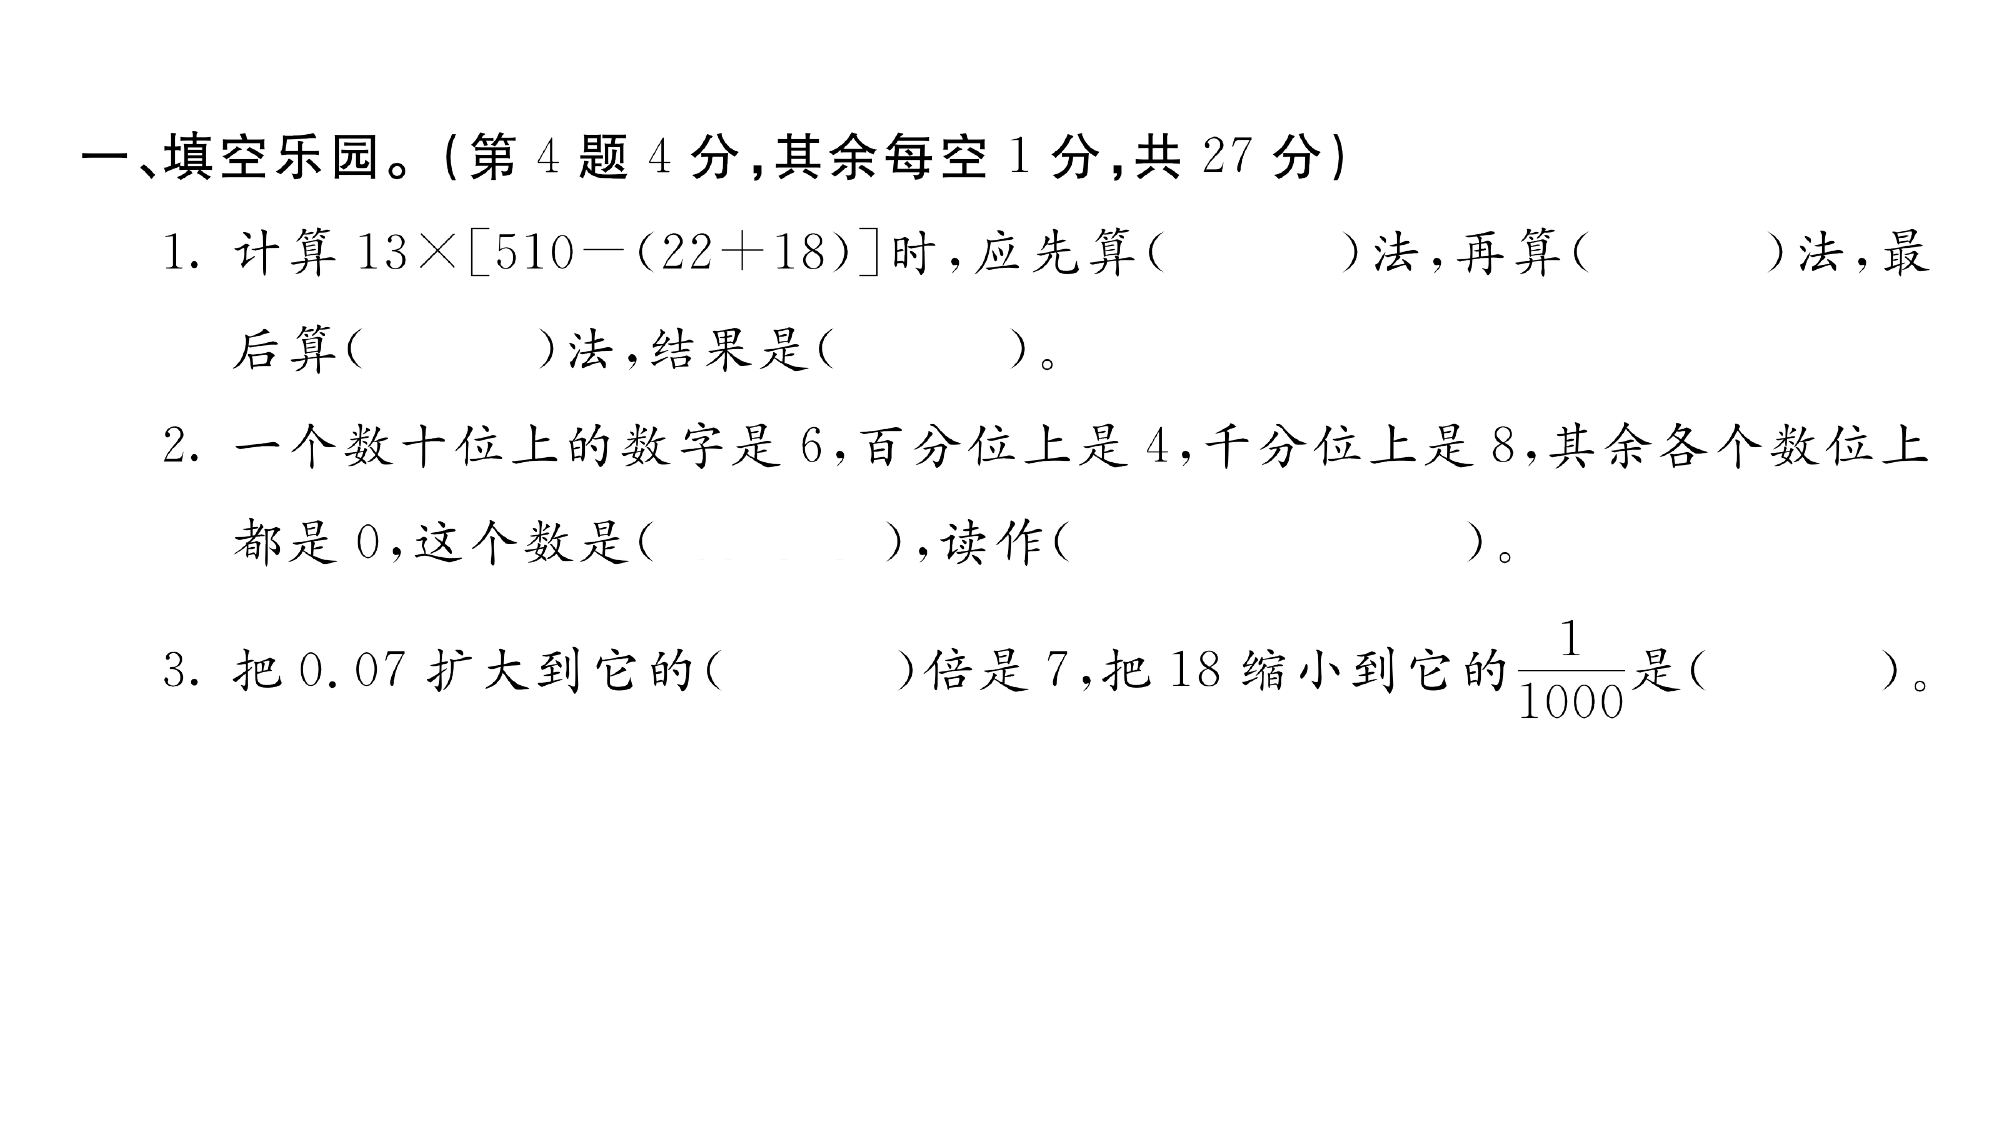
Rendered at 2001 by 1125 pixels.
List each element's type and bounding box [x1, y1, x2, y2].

picture [78, 113, 1969, 737]
